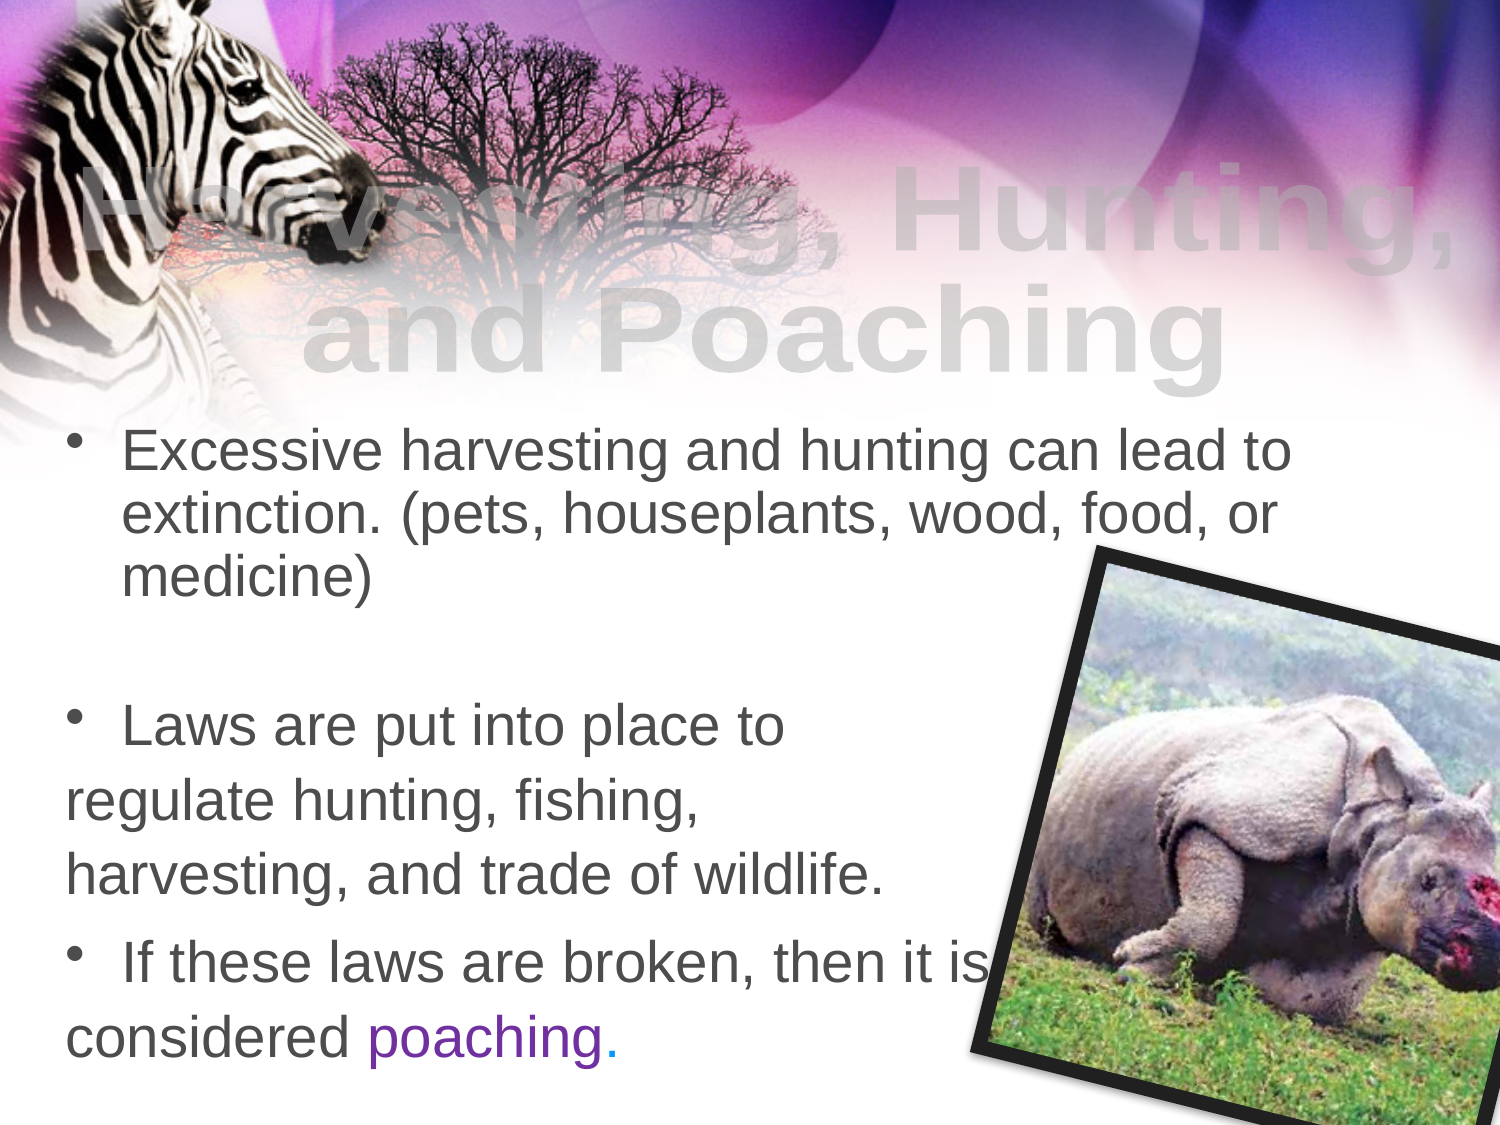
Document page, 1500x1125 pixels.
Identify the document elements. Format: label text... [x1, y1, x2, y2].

picture [0, 0, 1500, 1125]
list Excessive harvesting and hunting can lead to extinction. (pets, houseplants, wood, food, or medicine) Laws are put into place to regulate hunting, fishing, harvesting, and trade of wildlife. If these laws are broken, then it is considered poaching. [50, 412, 1425, 1050]
